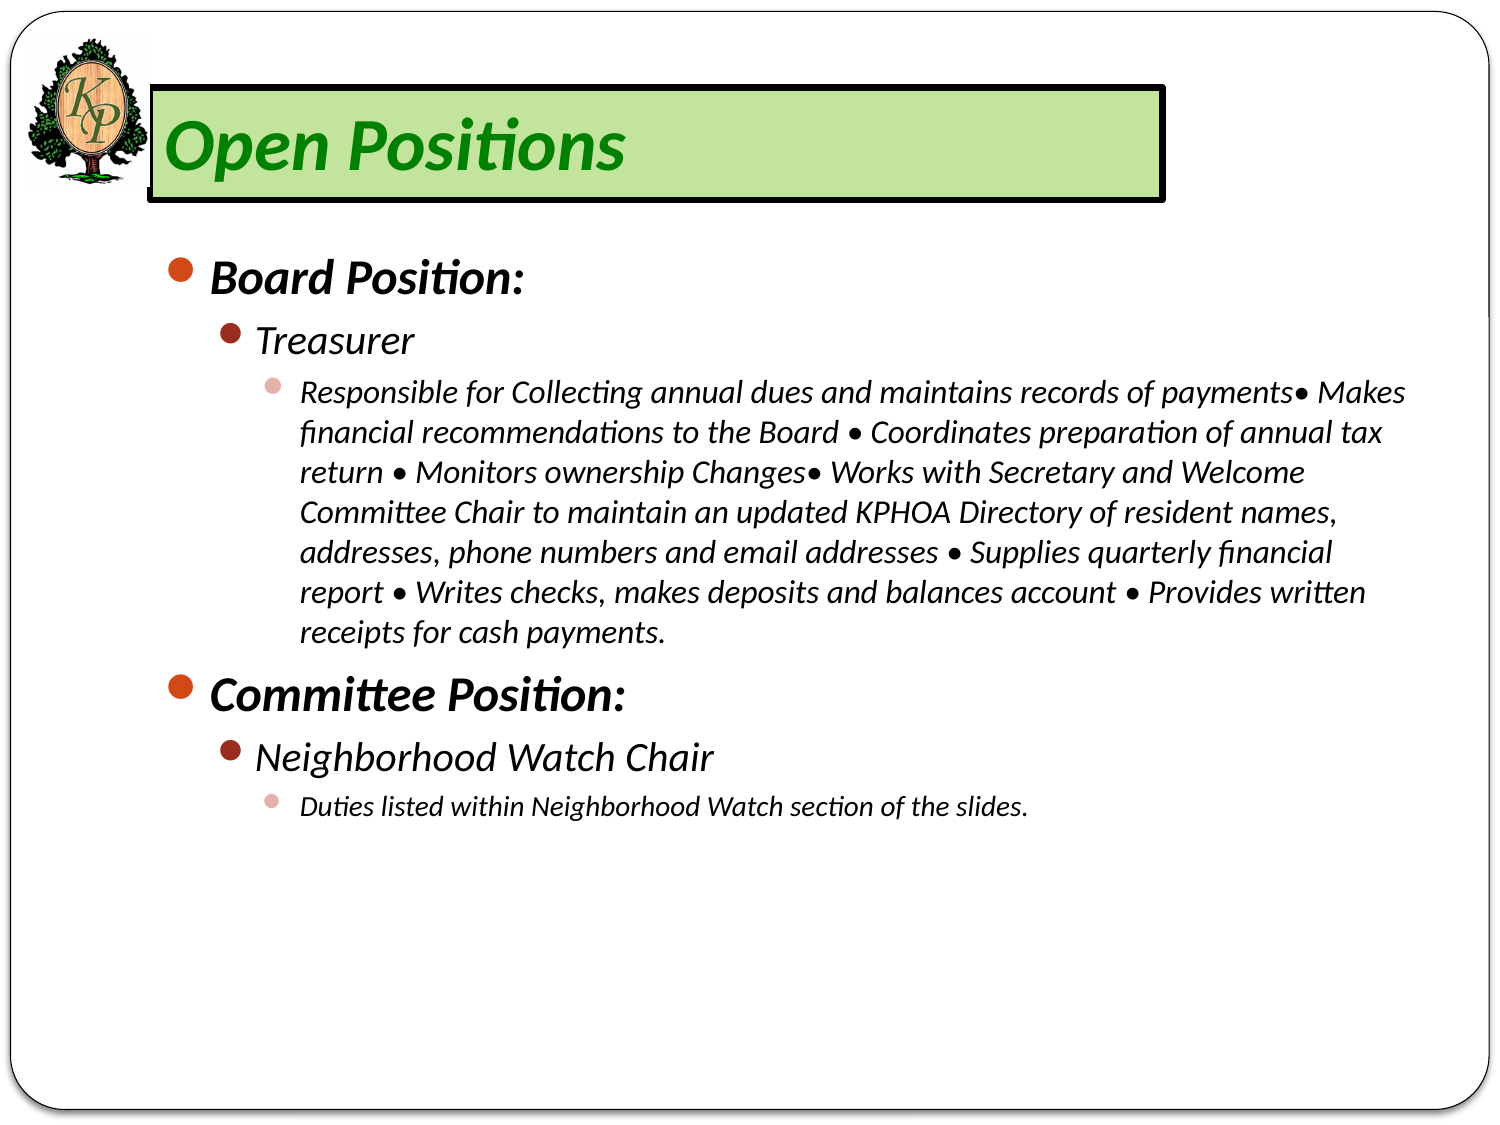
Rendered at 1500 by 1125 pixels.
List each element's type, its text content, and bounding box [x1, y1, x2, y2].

picture [24, 37, 151, 187]
title Open Positions [150, 87, 1163, 200]
list Board Position: Treasurer Responsible for Collecting annual dues and maintains records of payments• Makes financial recommendations to the Board • Coordinates preparation of annual tax return • Monitors ownership Changes• Works with Secretary and Welcome Committee Chair to maintain an updated KPHOA Directory of resident names, addresses, phone numbers and email addresses • Supplies quarterly financial report • Writes checks, makes deposits and balances account • Provides written receipts for cash payments. Committee Position: Neighborhood Watch Chair Duties listed within Neighborhood Watch section of the slides. [150, 237, 1425, 988]
